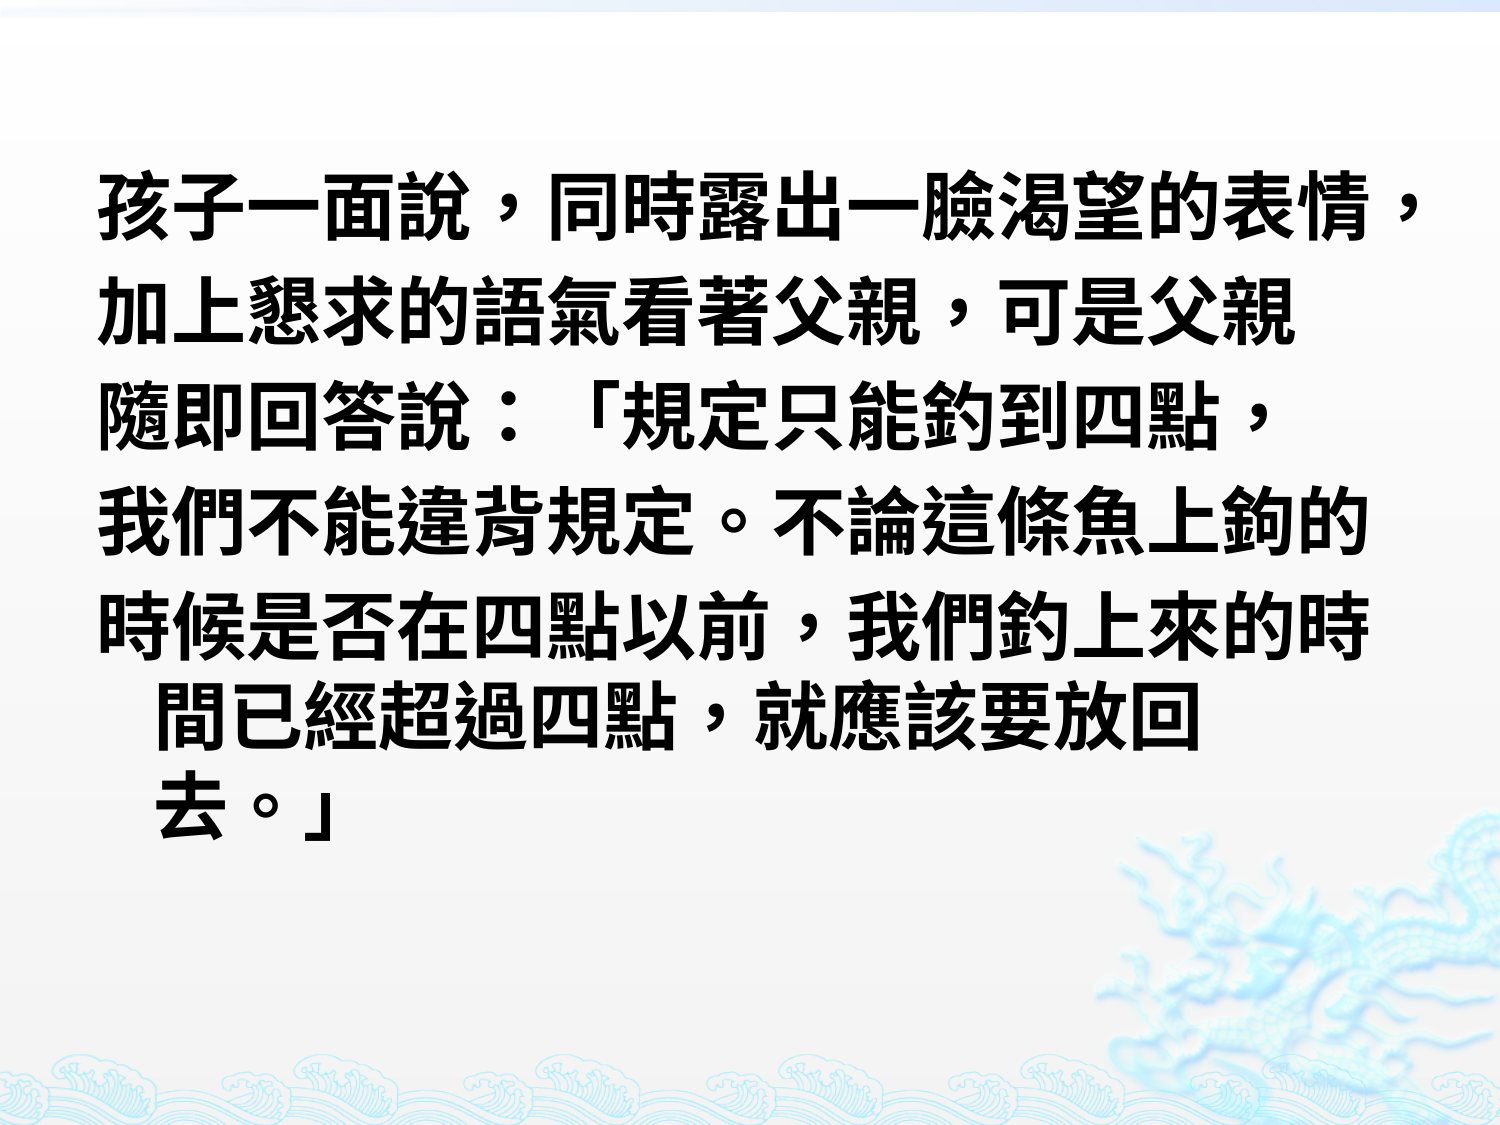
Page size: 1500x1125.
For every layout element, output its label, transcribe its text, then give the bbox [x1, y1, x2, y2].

list 孩子一面說，同時露出一臉渴望的表情， 加上懇求的語氣看著父親，可是父親 隨即回答說：「規定只能釣到四點， 我們不能違背規定。不論這條魚上鉤的 時候是否在四點以前，我們釣上來的時間已經超過四點，就應該要放回去。」 [82, 152, 1432, 895]
